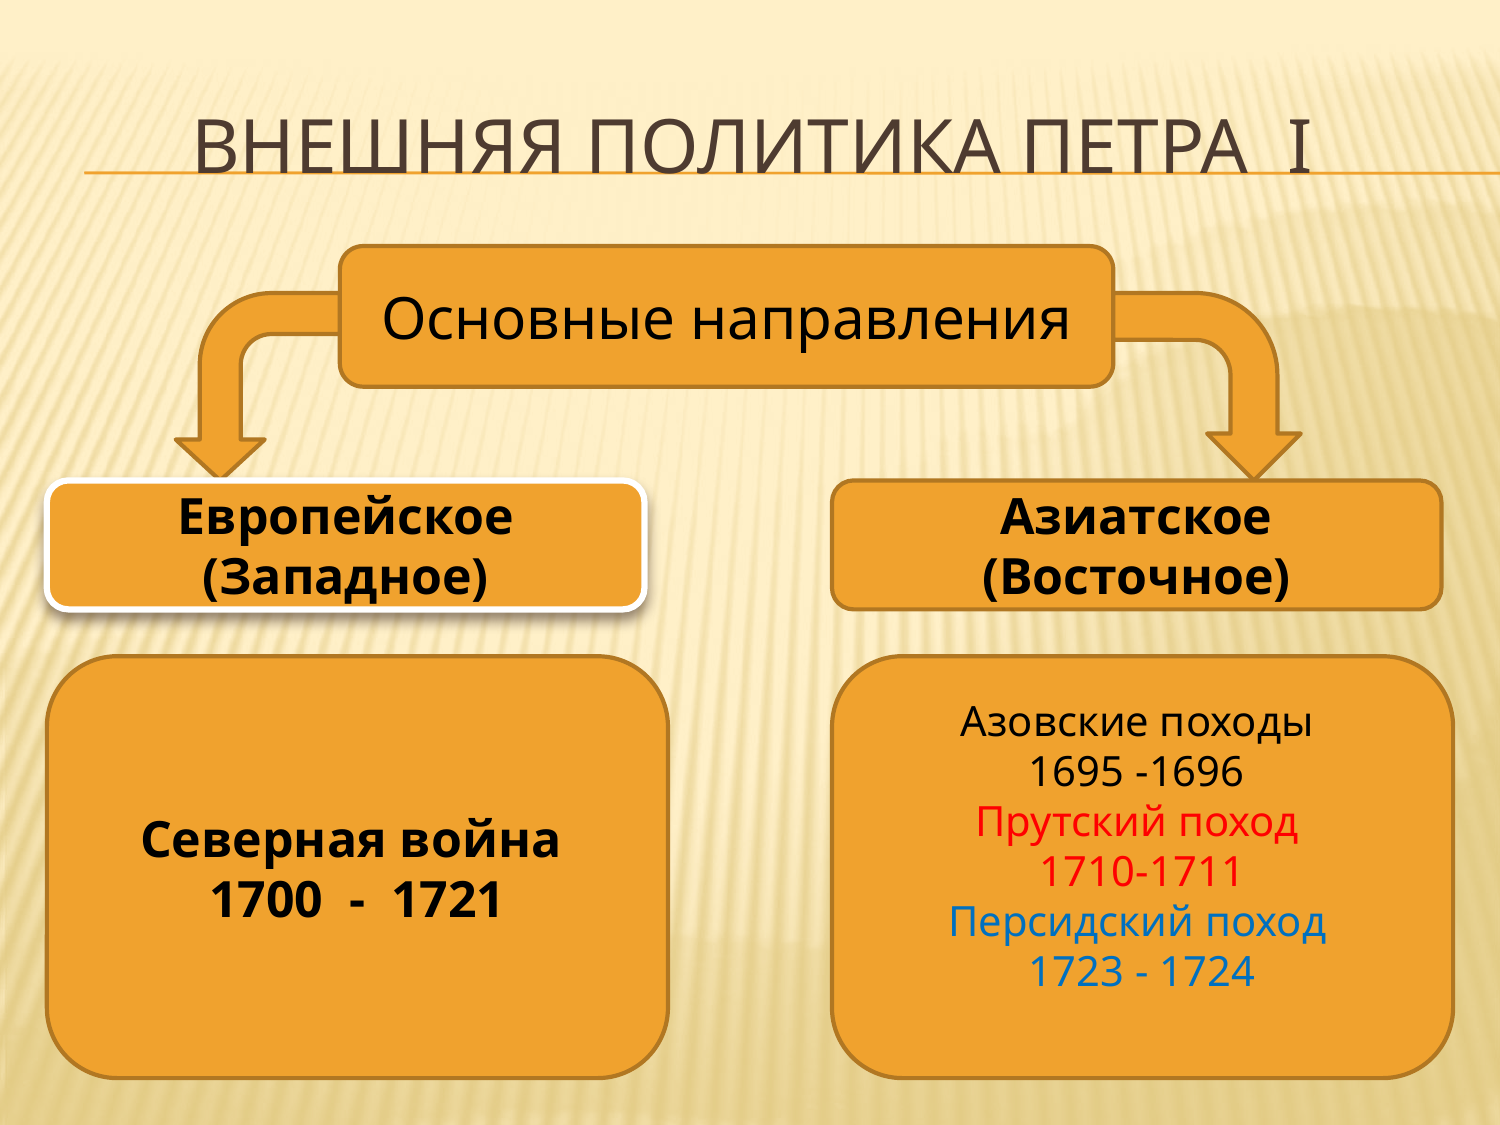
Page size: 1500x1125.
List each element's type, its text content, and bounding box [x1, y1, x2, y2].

text_box Азиатское (Восточное) [829, 478, 1444, 612]
text_box Европейское (Западное) [43, 477, 648, 613]
text_box [173, 290, 342, 476]
text_box Основные направления [337, 243, 1116, 389]
text_box [1111, 290, 1303, 478]
text_box Азовские походы 1695 -1696 Прутский поход 1710-1711 Персидский поход 1723 - 1724 [829, 654, 1456, 1081]
title Внешняя политика Петра I [49, 75, 1475, 213]
text_box Северная война 1700 - 1721 [44, 654, 671, 1081]
